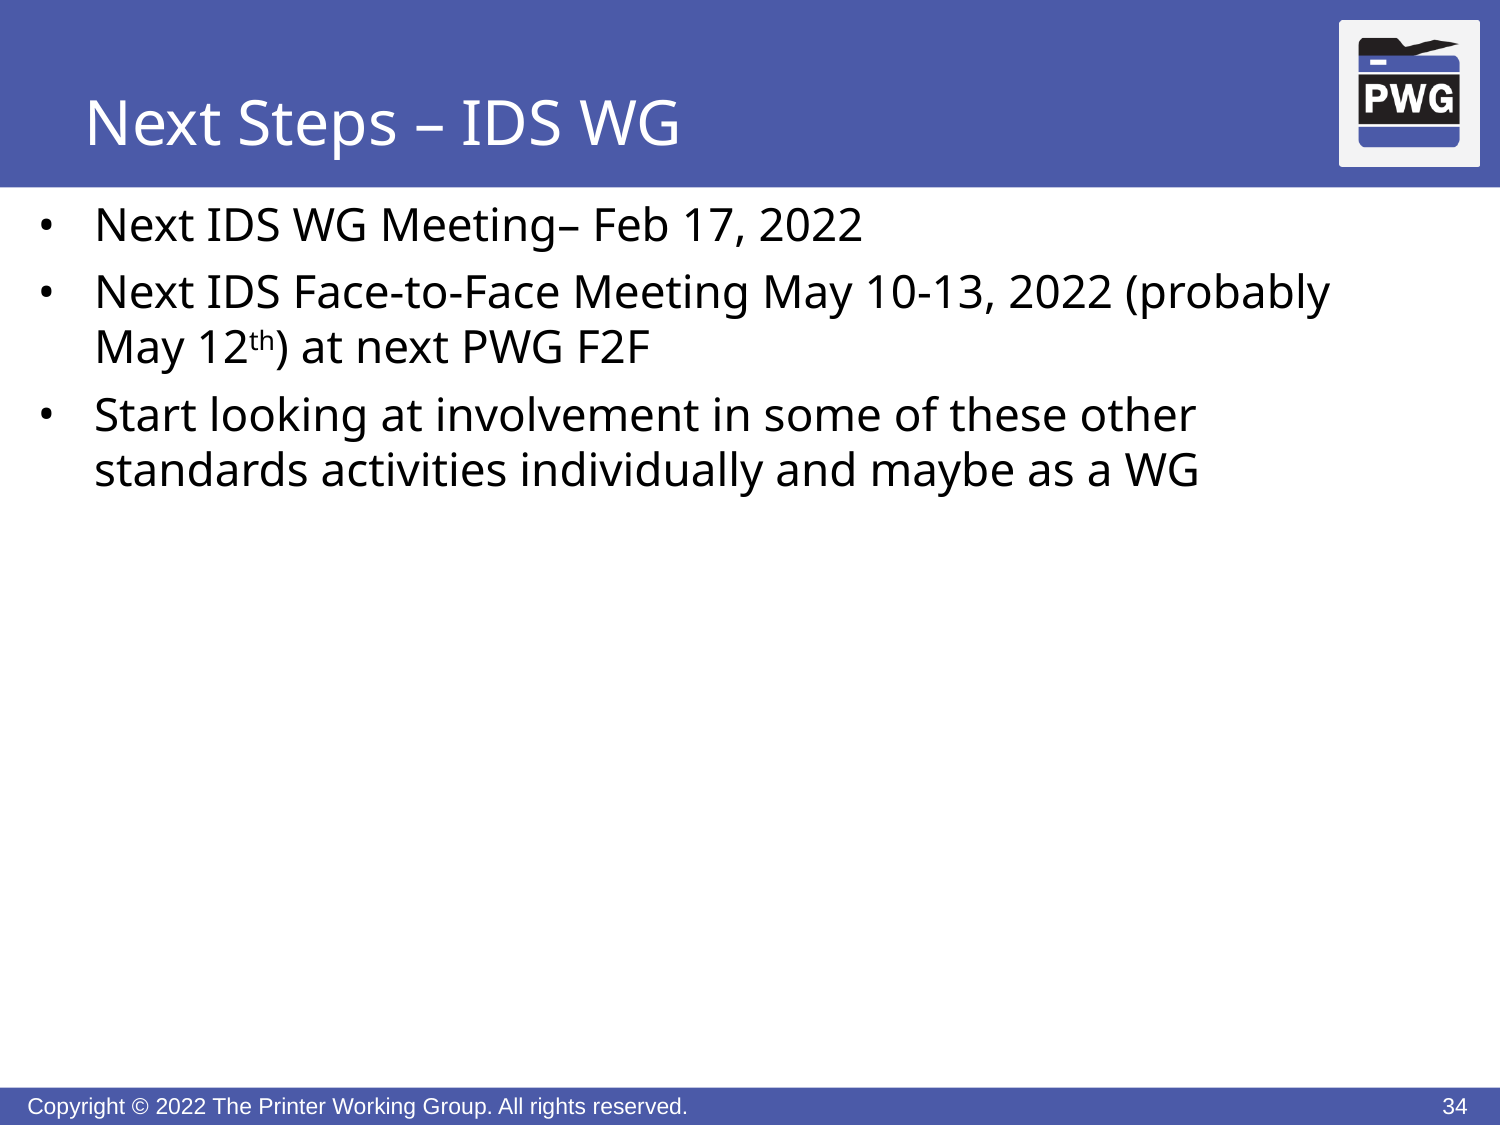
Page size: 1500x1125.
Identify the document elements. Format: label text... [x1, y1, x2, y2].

title Next Steps – IDS WG [69, 5, 1283, 167]
list Next IDS WG Meeting– Feb 17, 2022 Next IDS Face-to-Face Meeting May 10-13, 2022 (probably May 12th) at next PWG F2F Start looking at involvement in some of these other standards activities individually and maybe as a WG [23, 187, 1395, 1046]
text_box [0, 0, 1500, 188]
text_box 34 [1441, 1092, 1469, 1118]
text_box Copyright © 2022 The Printer Working Group. All rights reserved. [20, 1092, 750, 1118]
picture [1339, 20, 1480, 167]
text_box [0, 1087, 1500, 1125]
